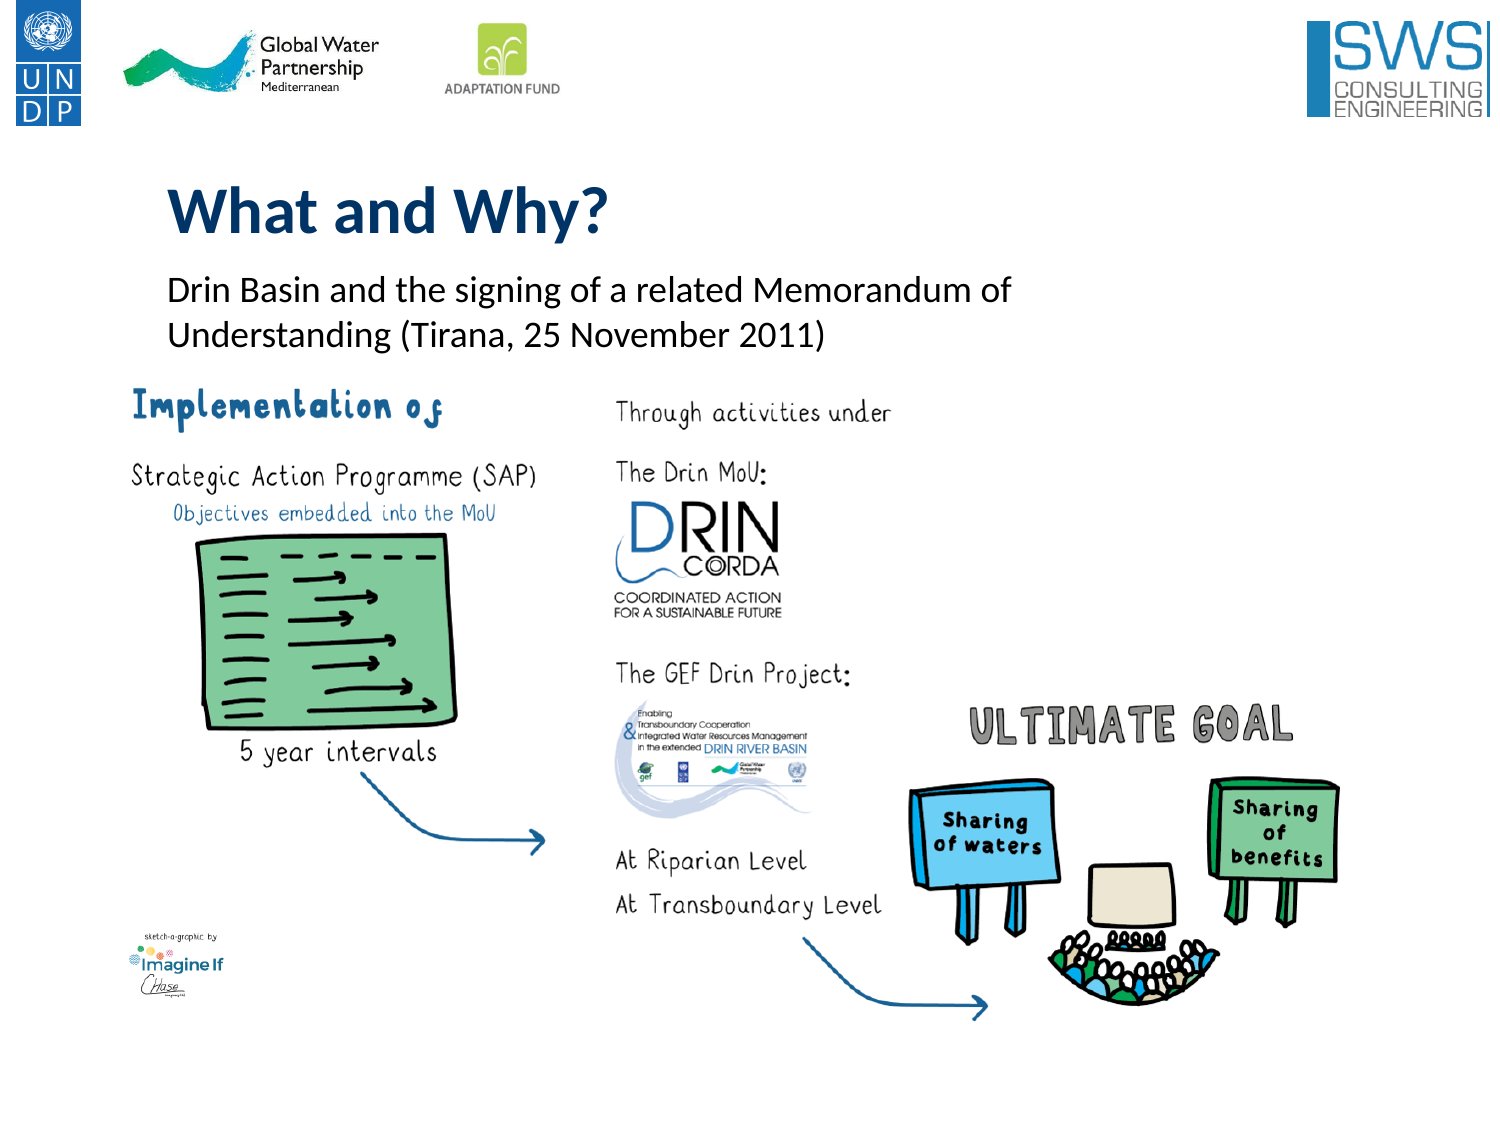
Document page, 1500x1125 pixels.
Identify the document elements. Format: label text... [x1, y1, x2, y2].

picture [418, 2, 585, 118]
text_box Drin Basin and the signing of a related Memorandum of Understanding (Tirana, 25 November 2011) [152, 207, 1164, 363]
picture [16, 0, 81, 126]
picture [100, 377, 1371, 1041]
picture [1306, 21, 1490, 118]
text_box What and Why? [152, 159, 1399, 255]
picture [123, 30, 379, 92]
